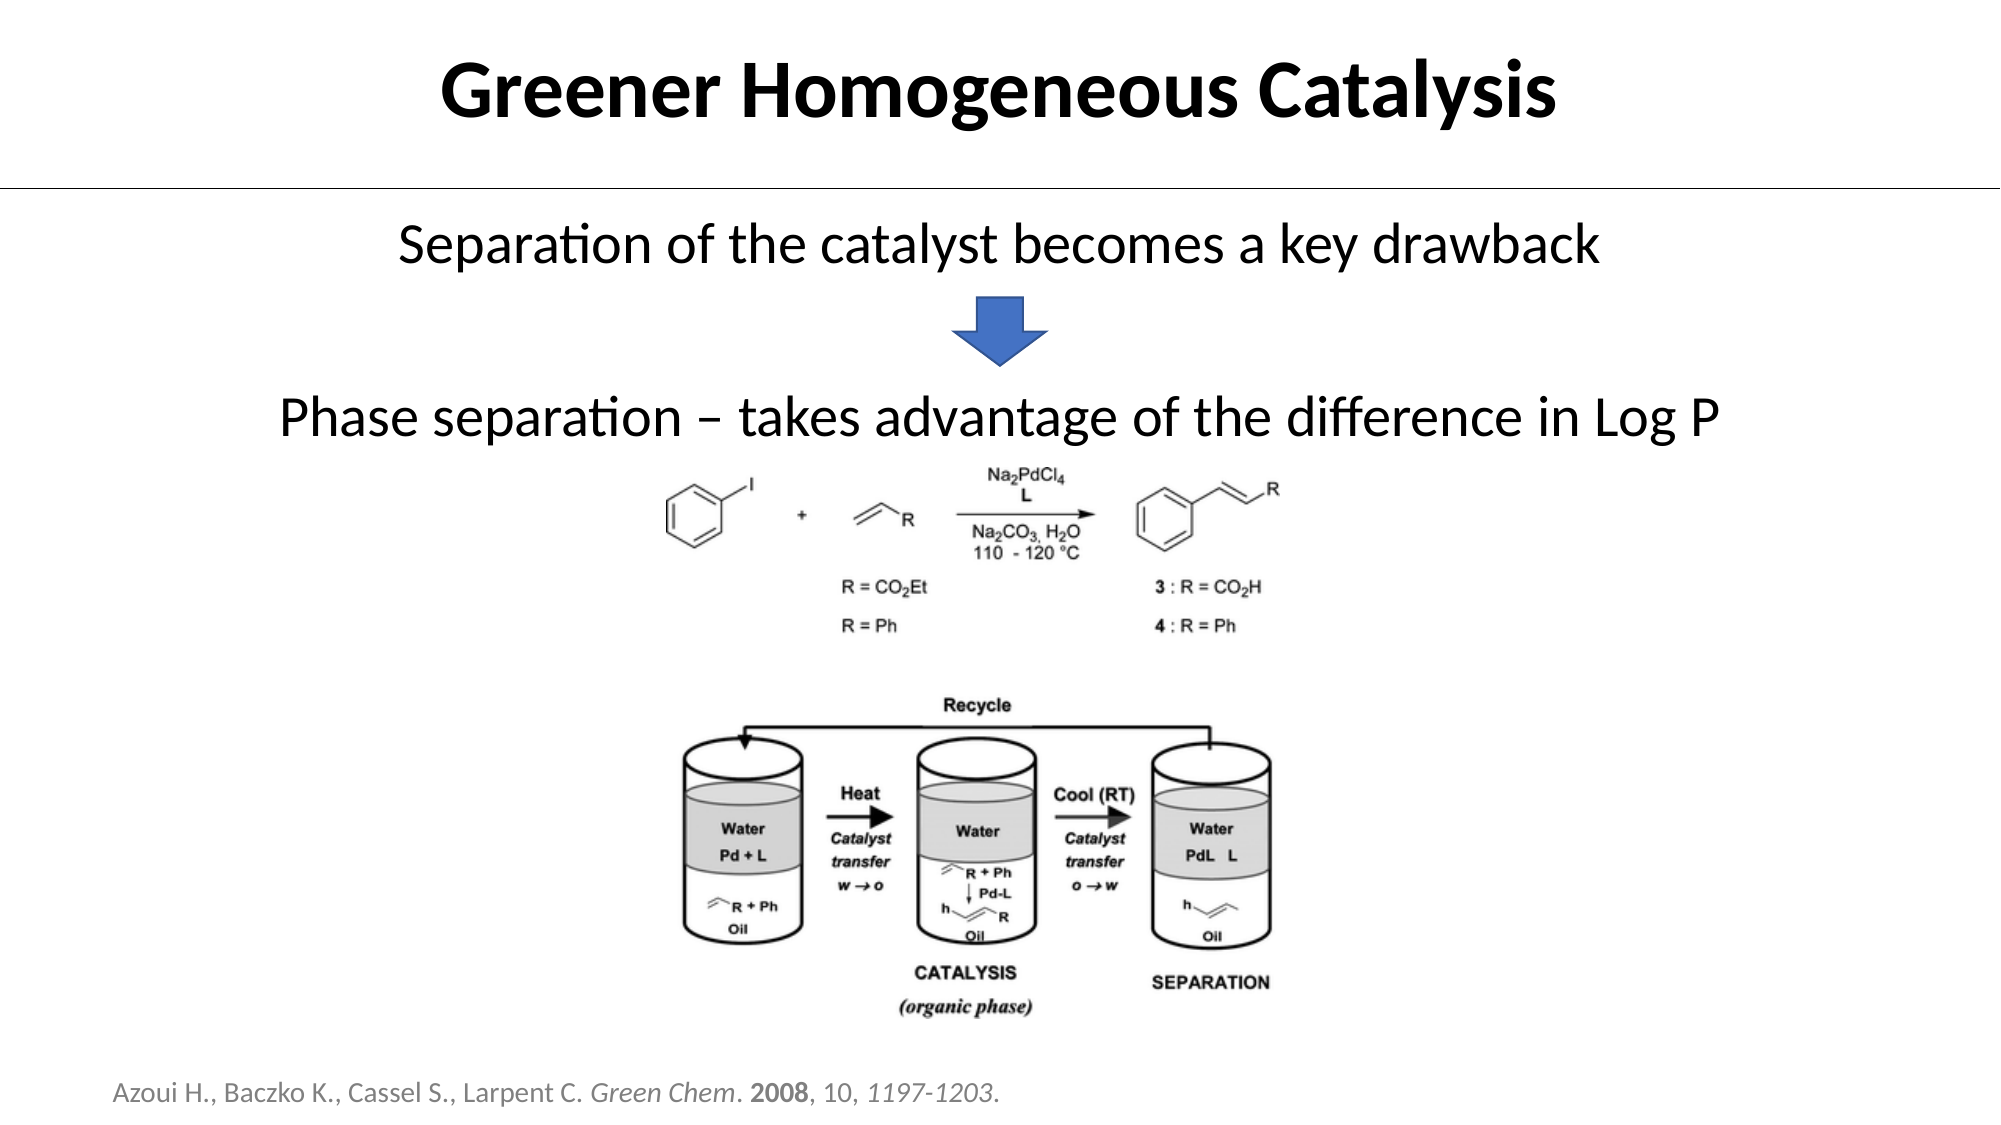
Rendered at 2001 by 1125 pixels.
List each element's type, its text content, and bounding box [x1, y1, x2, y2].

picture [666, 467, 1280, 1019]
text_box [950, 296, 1049, 368]
text_box Phase separation – takes advantage of the difference in Log P [253, 378, 1747, 457]
list Separation of the catalyst becomes a key drawback [353, 205, 1647, 300]
text_box Azoui H., Baczko K., Cassel S., Larpent C. Green Chem. 2008, 10, 1197-1203. [97, 1066, 1016, 1116]
title Greener Homogeneous Catalysis [137, 0, 1863, 186]
